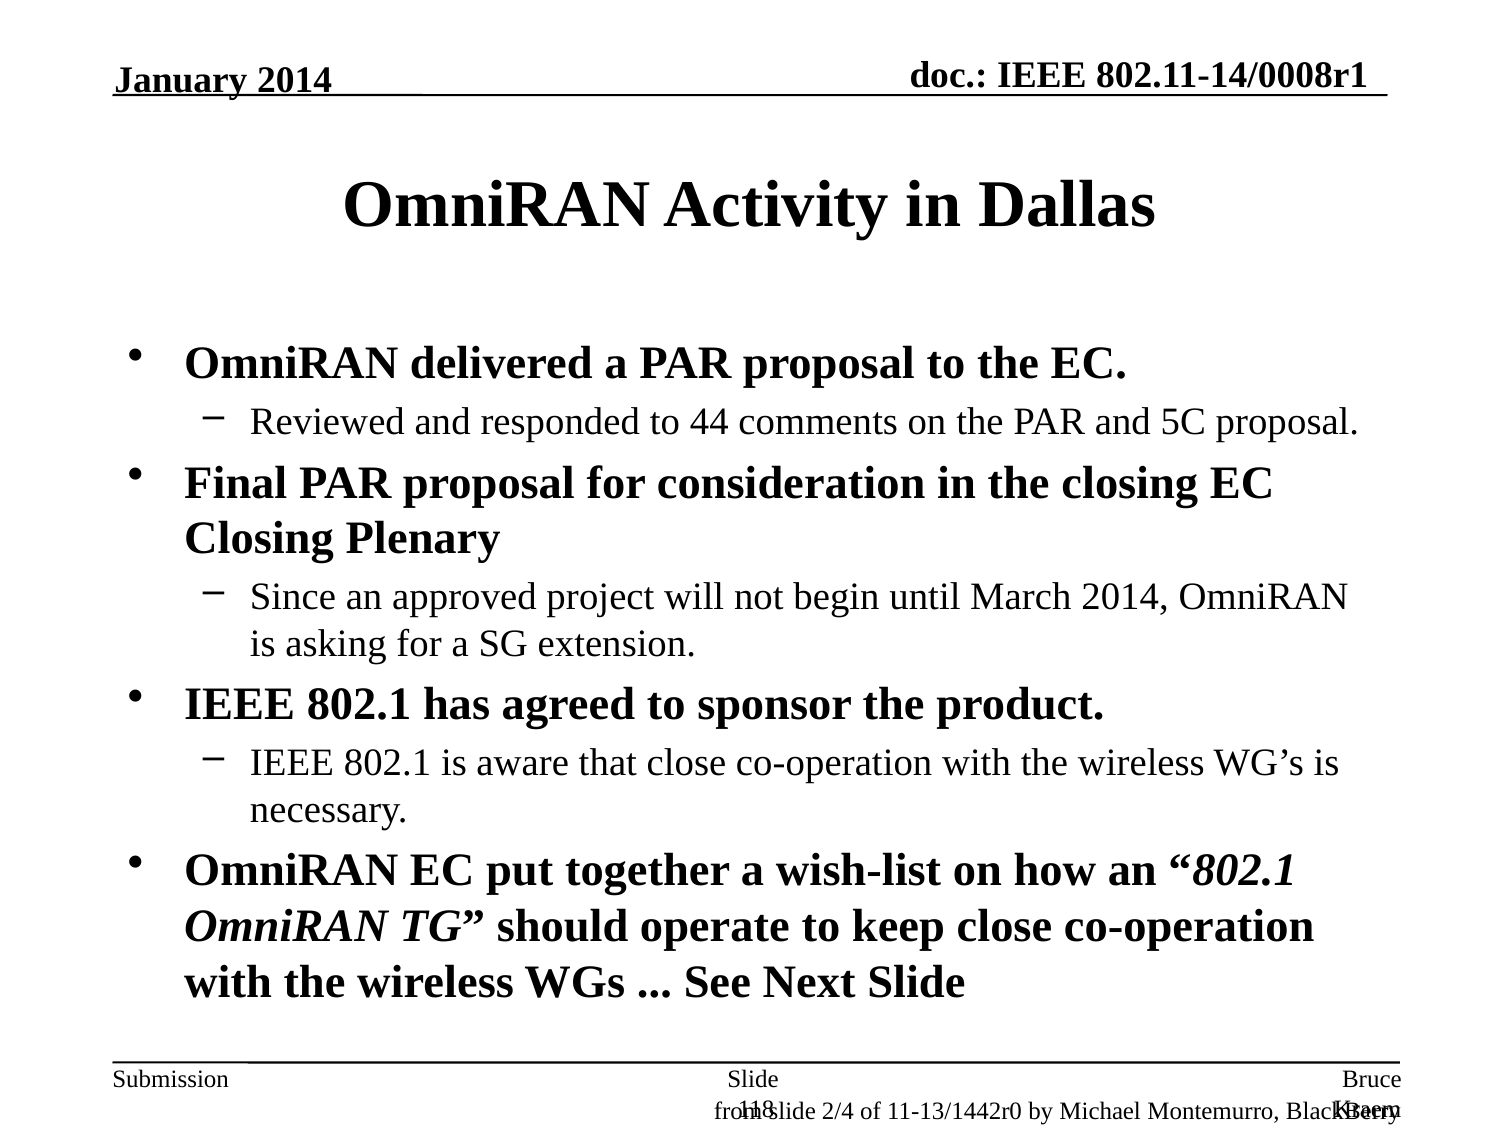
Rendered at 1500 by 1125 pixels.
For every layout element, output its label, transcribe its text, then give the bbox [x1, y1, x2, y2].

slide_number Slide 118 [712, 1062, 800, 1087]
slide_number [114, 54, 374, 100]
list OmniRAN delivered a PAR proposal to the EC. Reviewed and responded to 44 comments on the PAR and 5C proposal. Final PAR proposal for consideration in the closing EC Closing Plenary Since an approved project will not begin until March 2014, OmniRAN is asking for a SG extension. IEEE 802.1 has agreed to sponsor the product. IEEE 802.1 is aware that close co-operation with the wireless WG’s is necessary. OmniRAN EC put together a wish-list on how an “802.1 OmniRAN TG” should operate to keep close co-operation with the wireless WGs ... See Next Slide [112, 324, 1388, 1038]
footer Bruce Kraemer, Marvell [1325, 1062, 1402, 1087]
text_box from slide 2/4 of 11-13/1442r0 by Michael Montemurro, BlackBerry [343, 1087, 1417, 1125]
title OmniRAN Activity in Dallas [112, 112, 1388, 288]
